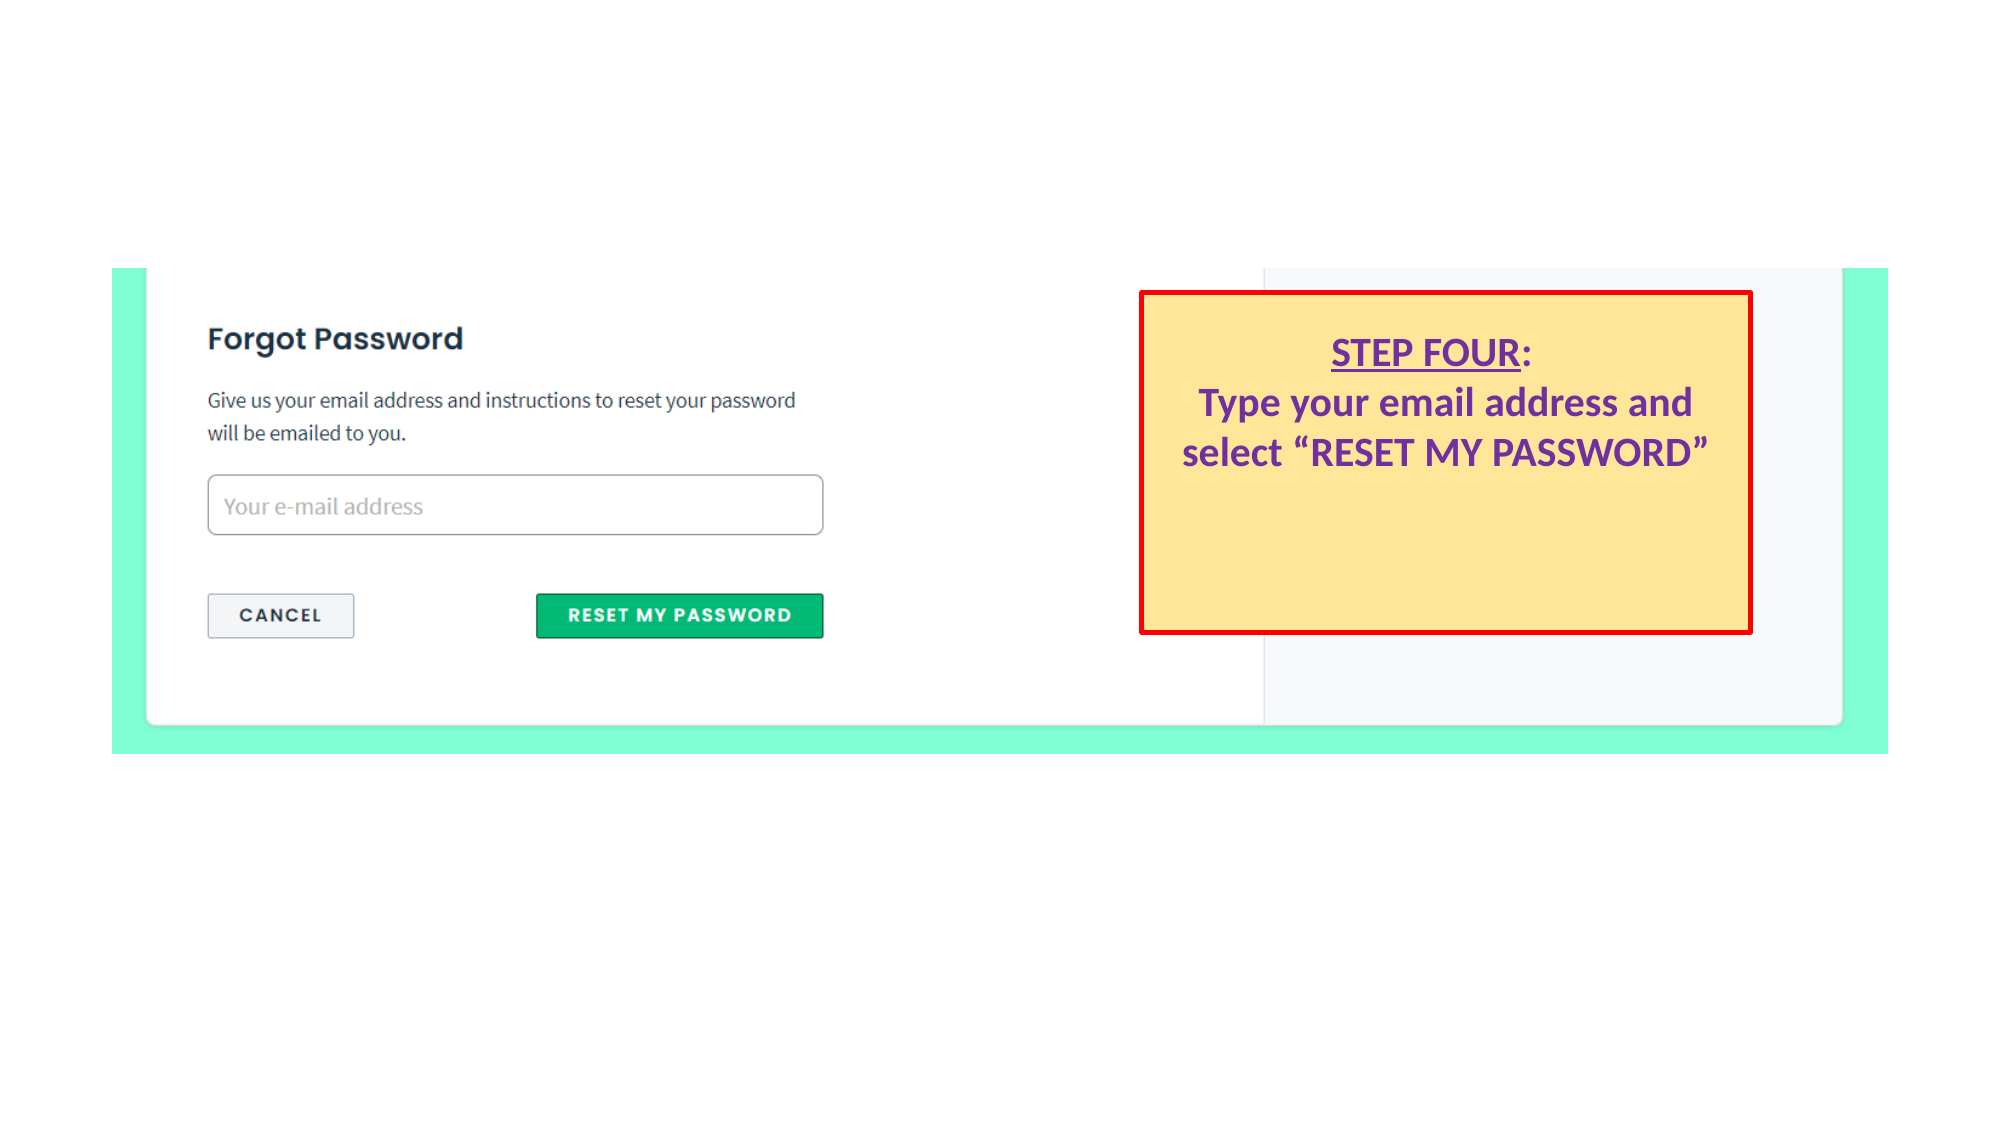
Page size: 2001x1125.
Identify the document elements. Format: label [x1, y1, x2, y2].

picture [112, 268, 1888, 754]
